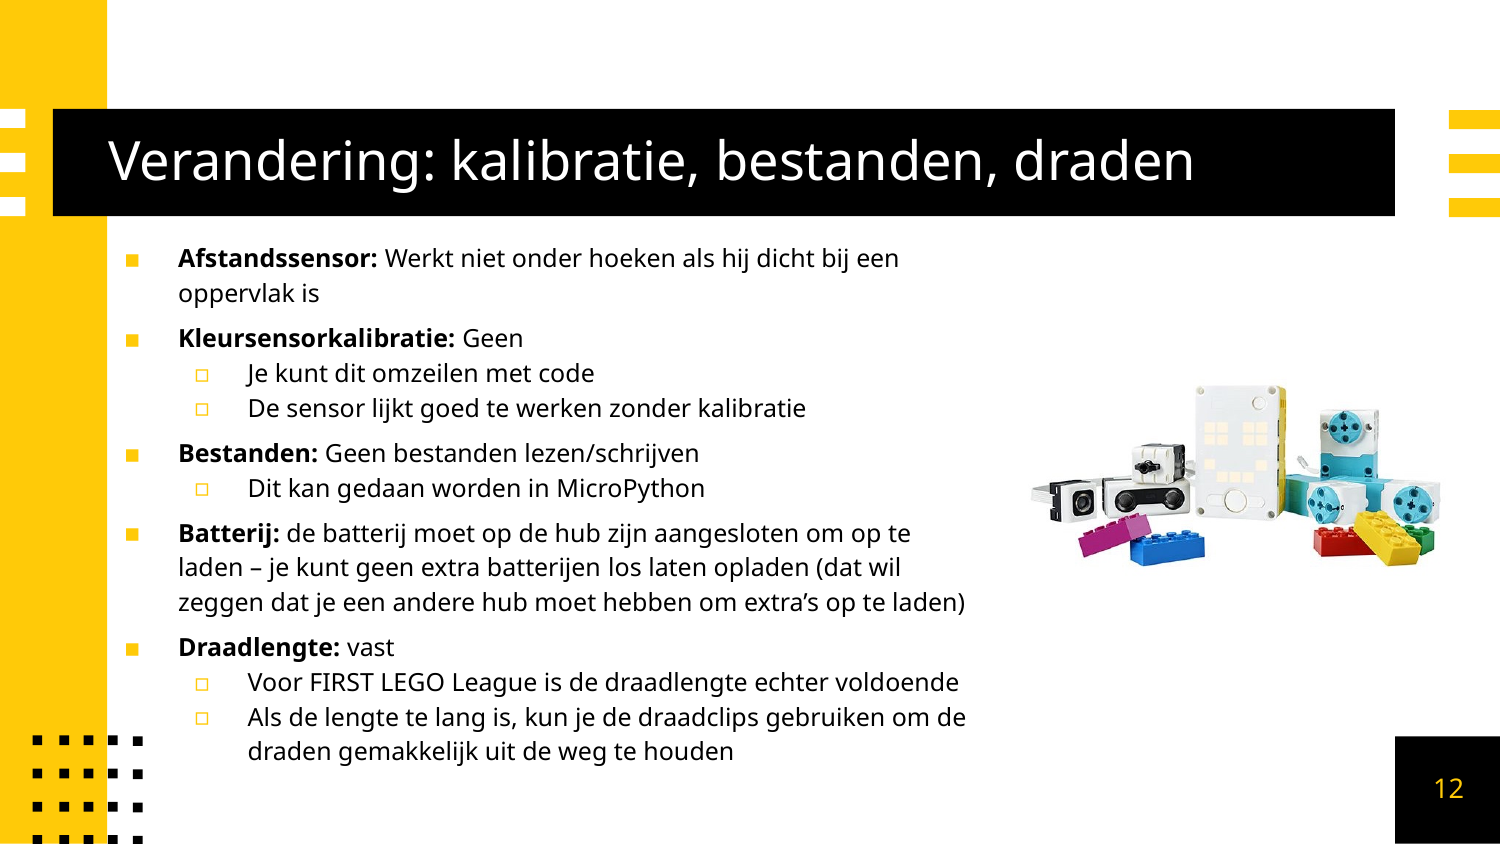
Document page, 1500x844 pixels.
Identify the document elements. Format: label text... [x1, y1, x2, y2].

picture [1015, 351, 1457, 599]
list Afstandssensor: Werkt niet onder hoeken als hij dicht bij een oppervlak is Kleursensorkalibratie: Geen Je kunt dit omzeilen met code De sensor lijkt goed te werken zonder kalibratie Bestanden: Geen bestanden lezen/schrijven Dit kan gedaan worden in MicroPython Batterij: de batterij moet op de hub zijn aangesloten om op te laden – je kunt geen extra batterijen los laten opladen (dat wil zeggen dat je een andere hub moet hebben om extra’s op te laden) Draadlengte: vast Voor FIRST LEGO League is de draadlengte echter voldoende Als de lengte te lang is, kun je de draadclips gebruiken om de draden gemakkelijk uit de weg te houden [108, 238, 984, 803]
title Verandering: kalibratie, bestanden, draden [108, 108, 1396, 217]
slide_number 12 [1395, 736, 1500, 844]
